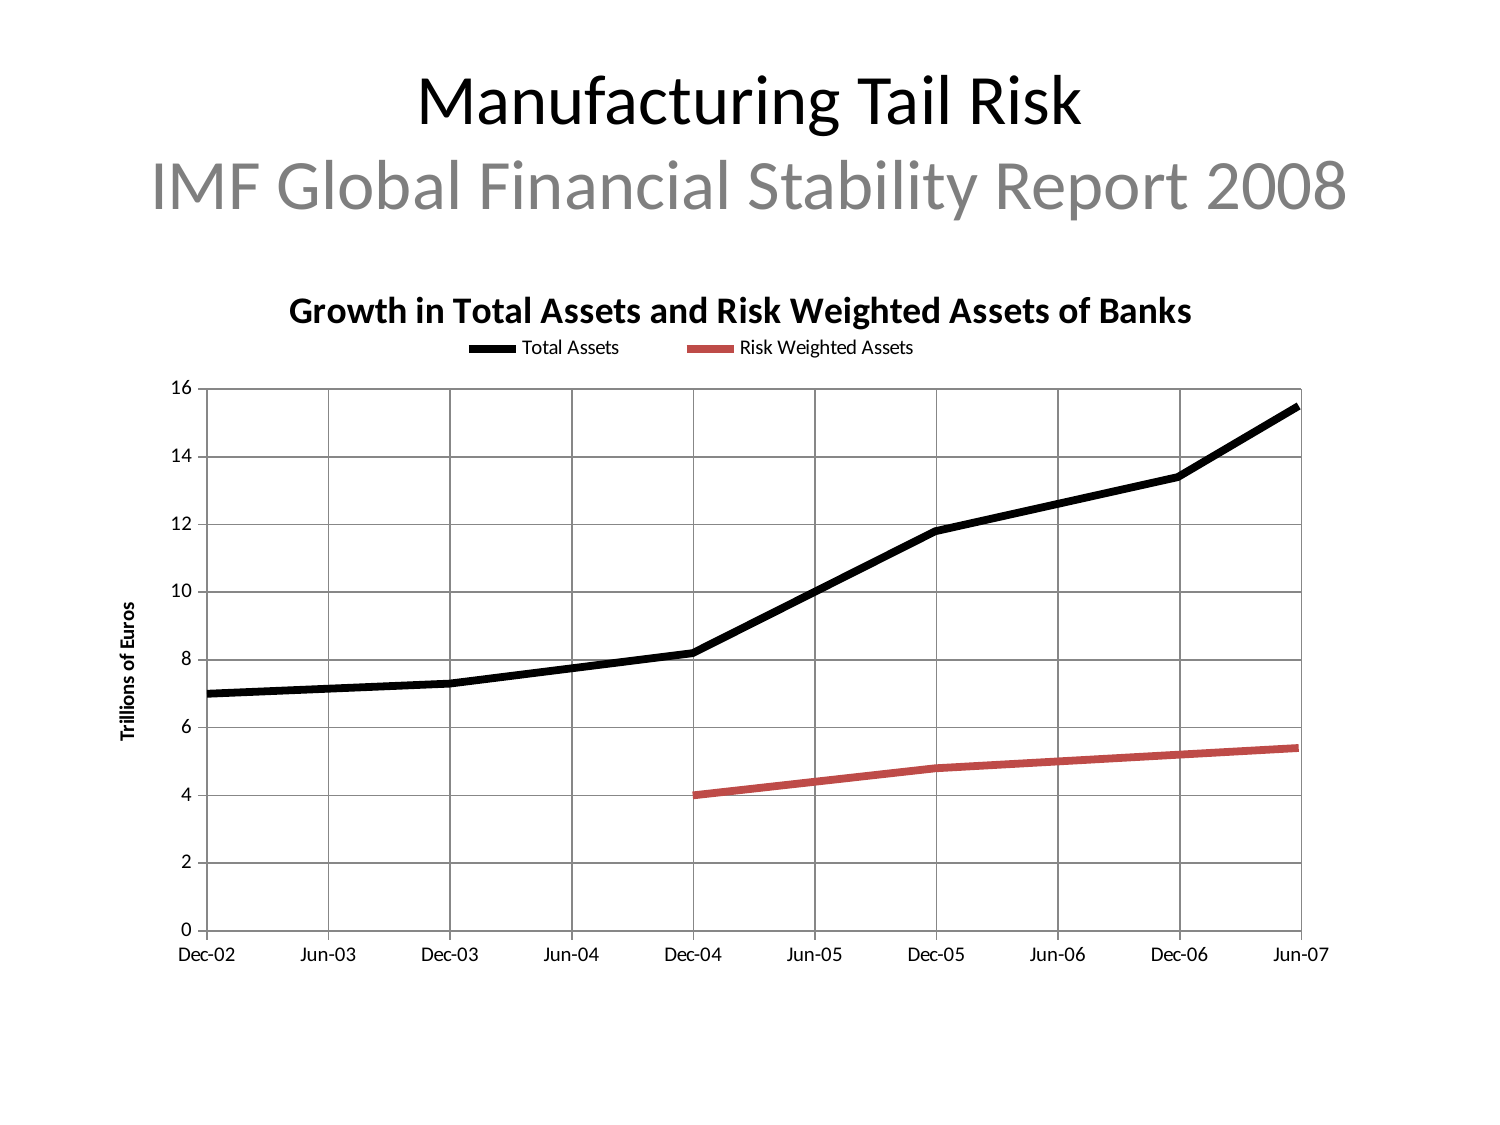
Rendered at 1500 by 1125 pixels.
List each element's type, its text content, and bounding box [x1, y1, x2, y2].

title Manufacturing Tail Risk IMF Global Financial Stability Report 2008 [75, 45, 1425, 233]
chart [111, 261, 1372, 984]
